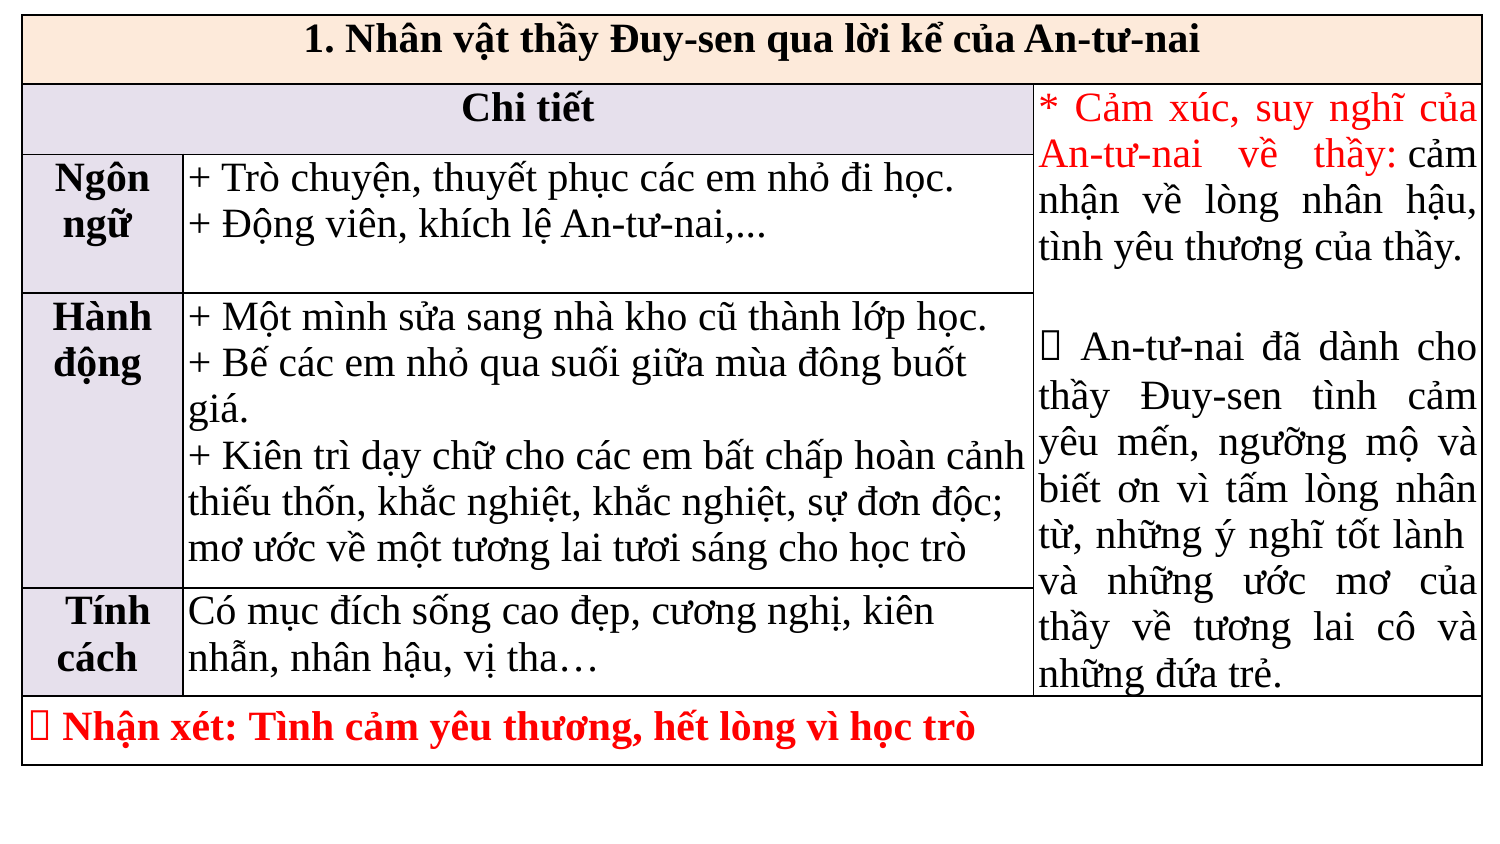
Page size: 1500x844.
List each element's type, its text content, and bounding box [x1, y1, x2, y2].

table_cell * Cảm xúc, suy nghĩ của An-tư-nai về thầy: cảm nhận về lòng nhân hậu, tình yêu thương của thầy.  An-tư-nai đã dành cho thầy Đuy-sen tình cảm yêu mến, ngưỡng mộ và biết ơn vì tấm lòng nhân từ, những ý nghĩ tốt lành và những ước mơ của thầy về tương lai cô và những đứa trẻ. [1034, 85, 1481, 695]
table_cell Ngôn ngữ [23, 155, 182, 292]
table_cell Chi tiết [23, 85, 1033, 154]
table_cell  Nhận xét: Tình cảm yêu thương, hết lòng vì học trò [23, 697, 1481, 764]
table_cell Có mục đích sống cao đẹp, cương nghị, kiên nhẫn, nhân hậu, vị tha… [184, 589, 1033, 695]
table_cell + Một mình sửa sang nhà kho cũ thành lớp học. + Bế các em nhỏ qua suối giữa mùa đông buốt giá. + Kiên trì dạy chữ cho các em bất chấp hoàn cảnh thiếu thốn, khắc nghiệt, khắc nghiệt, sự đơn độc; mơ ước về một tương lai tươi sáng cho học trò [184, 294, 1033, 587]
table_cell Tính cách [23, 589, 182, 695]
table_header 1. Nhân vật thầy Đuy-sen qua lời kể của An-tư-nai [23, 16, 1481, 83]
table_cell Hành động [23, 294, 182, 587]
table_cell + Trò chuyện, thuyết phục các em nhỏ đi học. + Động viên, khích lệ An-tư-nai,... [184, 155, 1033, 292]
